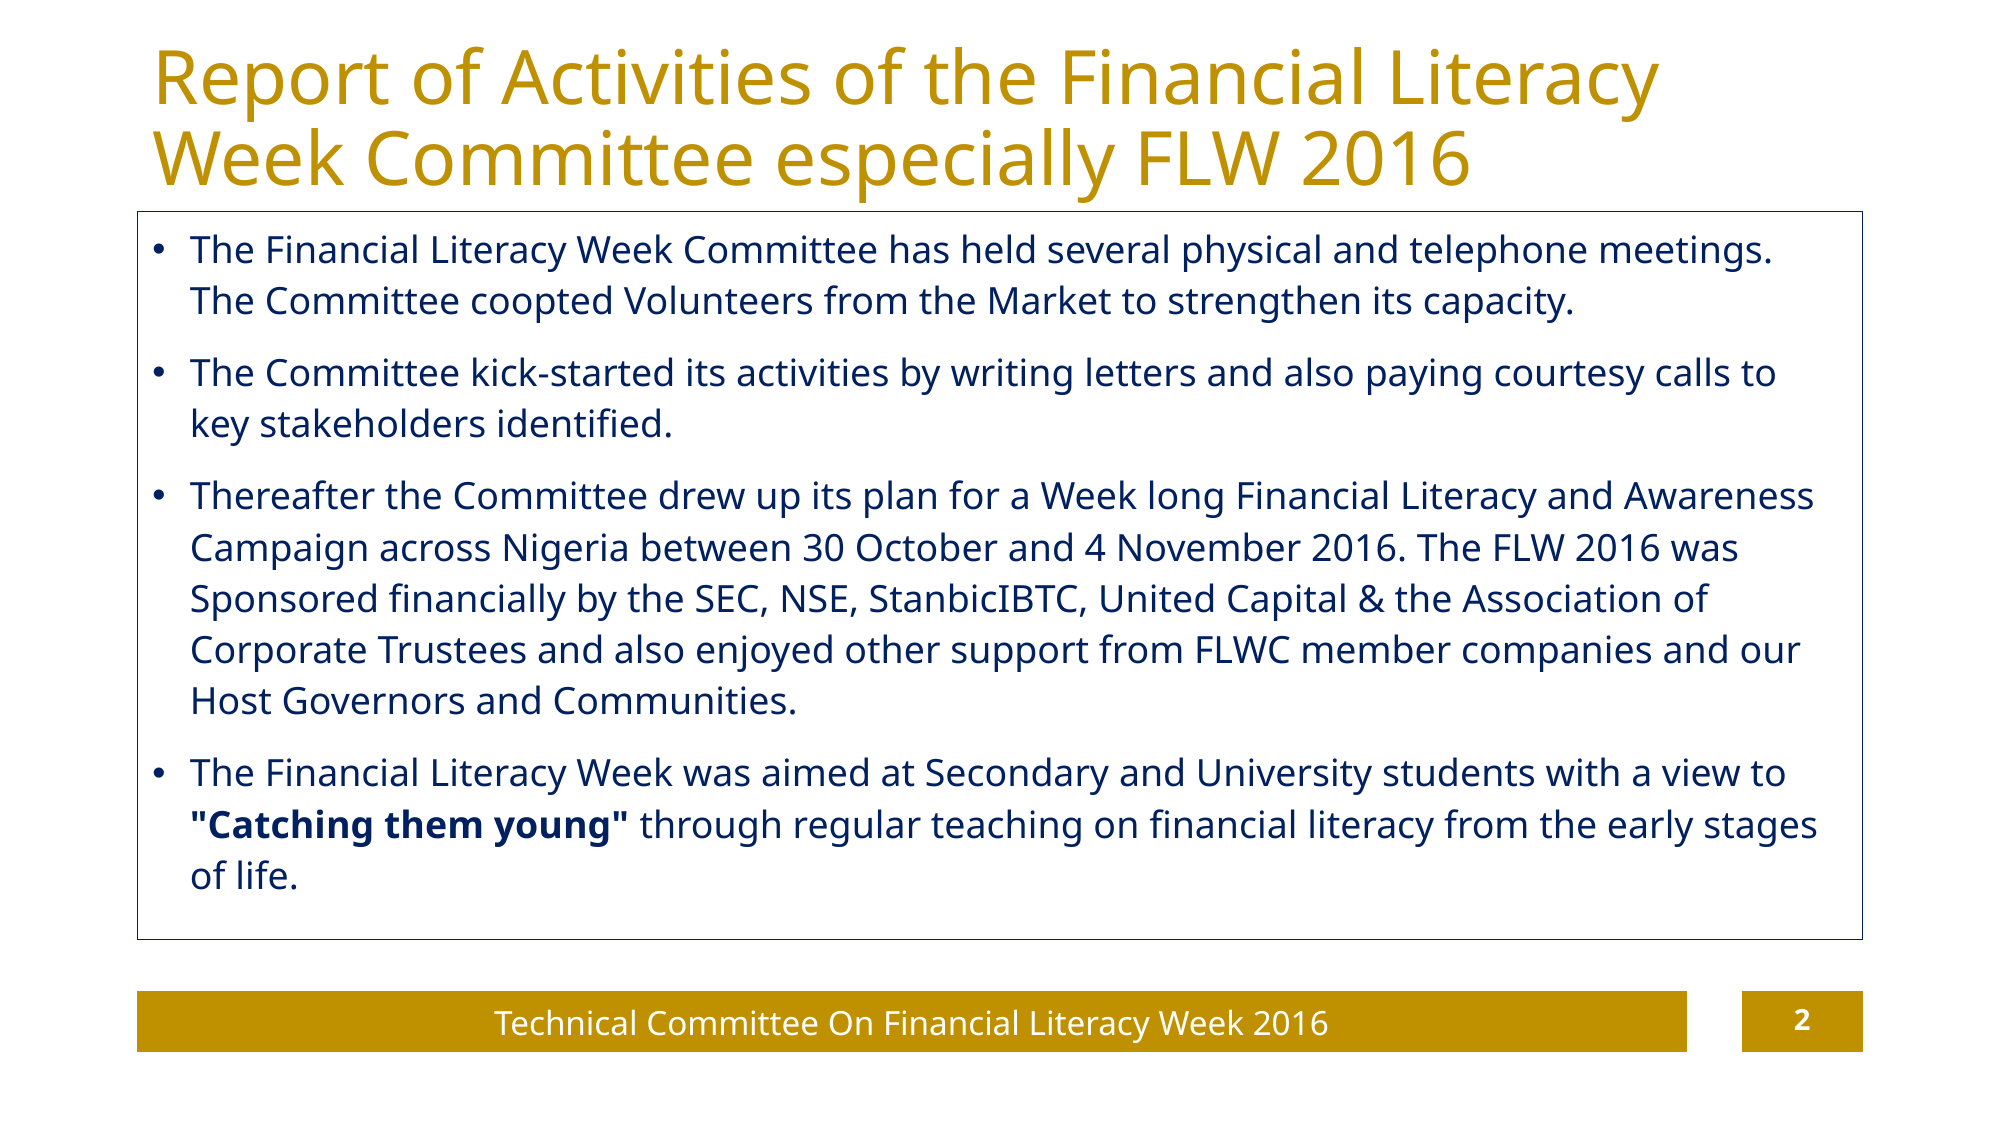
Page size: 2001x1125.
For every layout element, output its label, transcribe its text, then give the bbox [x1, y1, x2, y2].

list The Financial Literacy Week Committee has held several physical and telephone meetings. The Committee coopted Volunteers from the Market to strengthen its capacity. The Committee kick-started its activities by writing letters and also paying courtesy calls to key stakeholders identified. Thereafter the Committee drew up its plan for a Week long Financial Literacy and Awareness Campaign across Nigeria between 30 October and 4 November 2016. The FLW 2016 was Sponsored financially by the SEC, NSE, StanbicIBTC, United Capital & the Association of Corporate Trustees and also enjoyed other support from FLWC member companies and our Host Governors and Communities. The Financial Literacy Week was aimed at Secondary and University students with a view to "Catching them young" through regular teaching on financial literacy from the early stages of life. [137, 211, 1863, 940]
footer Technical Committee On Financial Literacy Week 2016 [137, 991, 1687, 1052]
title Report of Activities of the Financial Literacy Week Committee especially FLW 2016 [137, 11, 1863, 211]
slide_number 2 [1742, 991, 1863, 1052]
